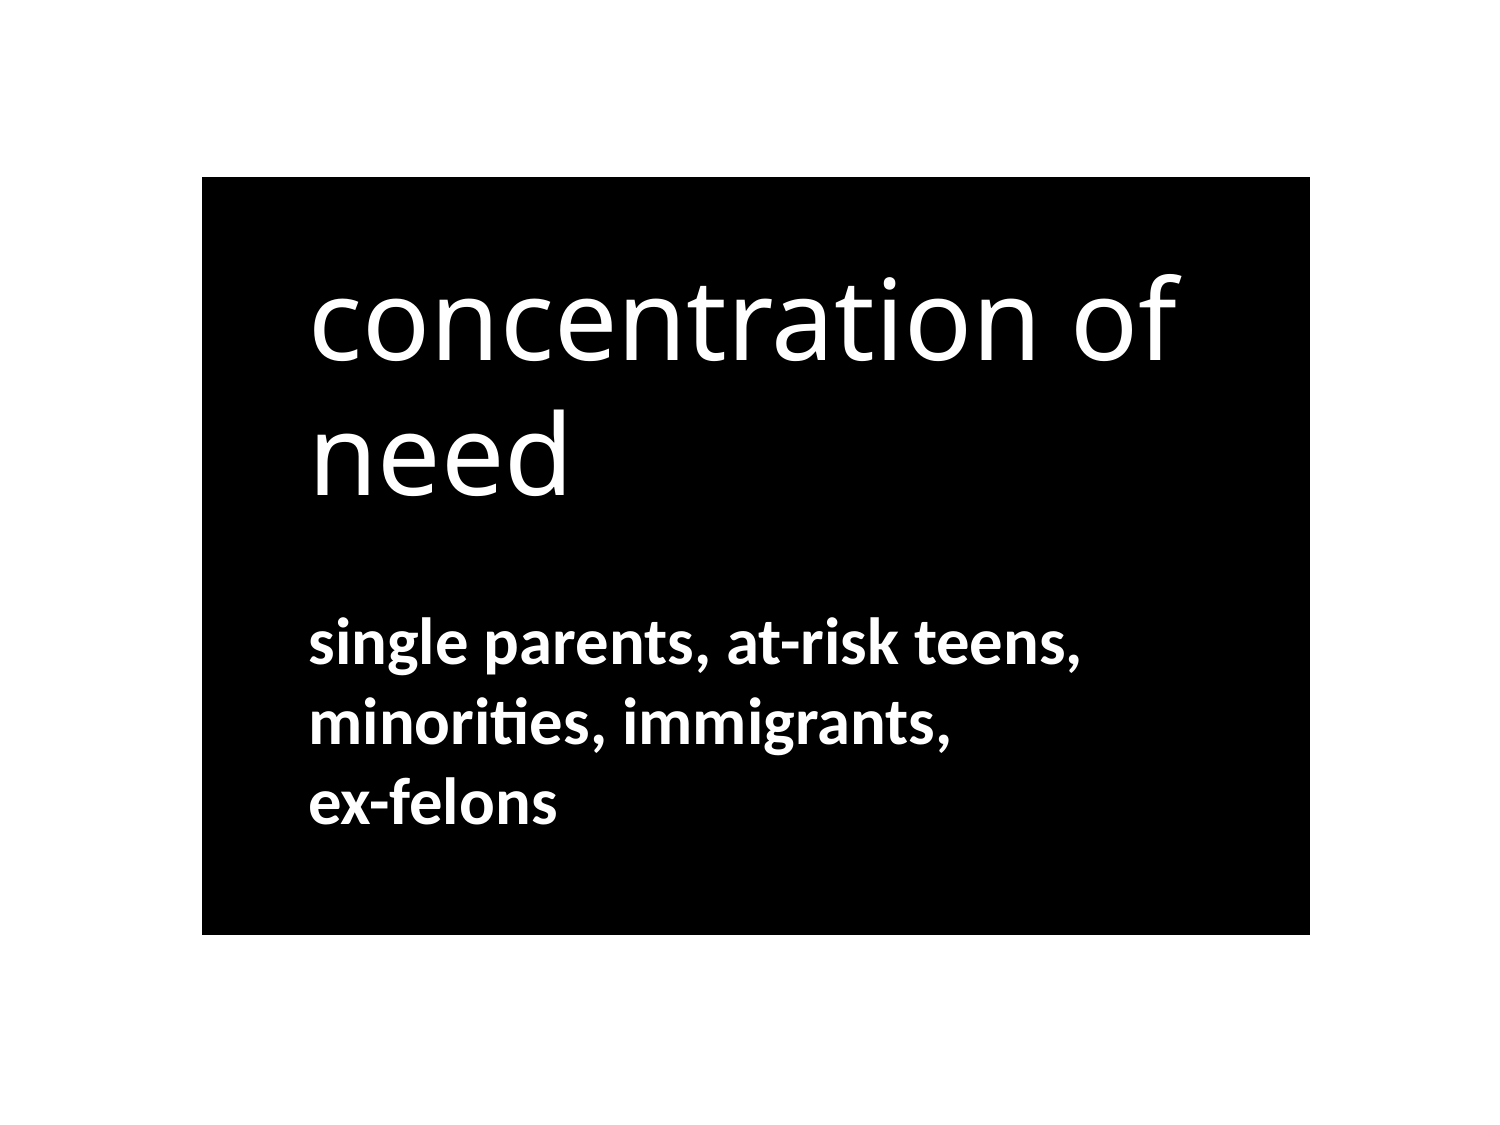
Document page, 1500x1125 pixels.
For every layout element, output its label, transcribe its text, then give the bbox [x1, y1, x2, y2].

text_box [198, 173, 1314, 939]
text_box concentration of need single parents, at-risk teens, minorities, immigrants, ex-felons [293, 240, 1219, 926]
